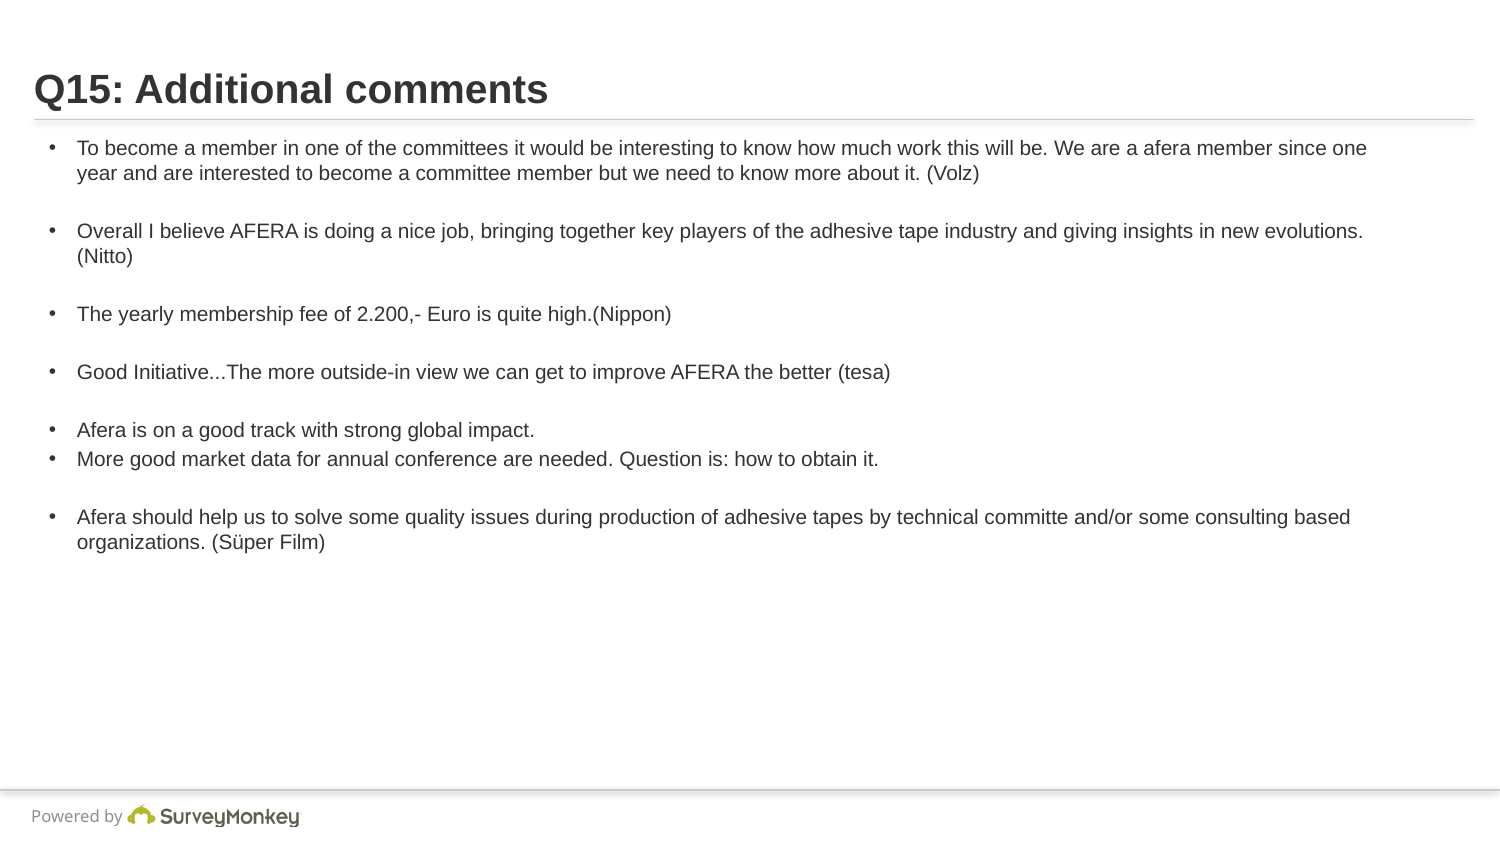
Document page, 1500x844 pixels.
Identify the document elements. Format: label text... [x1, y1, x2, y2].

list To become a member in one of the committees it would be interesting to know how much work this will be. We are a afera member since one year and are interested to become a committee member but we need to know more about it. (Volz) Overall I believe AFERA is doing a nice job, bringing together key players of the adhesive tape industry and giving insights in new evolutions.(Nitto) The yearly membership fee of 2.200,- Euro is quite high.(Nippon) Good Initiative...The more outside-in view we can get to improve AFERA the better (tesa) Afera is on a good track with strong global impact. More good market data for annual conference are needed. Question is: how to obtain it. Afera should help us to solve some quality issues during production of adhesive tapes by technical committe and/or some consulting based organizations. (Süper Film) [33, 127, 1413, 799]
title Q15: Additional comments [18, 54, 1369, 119]
